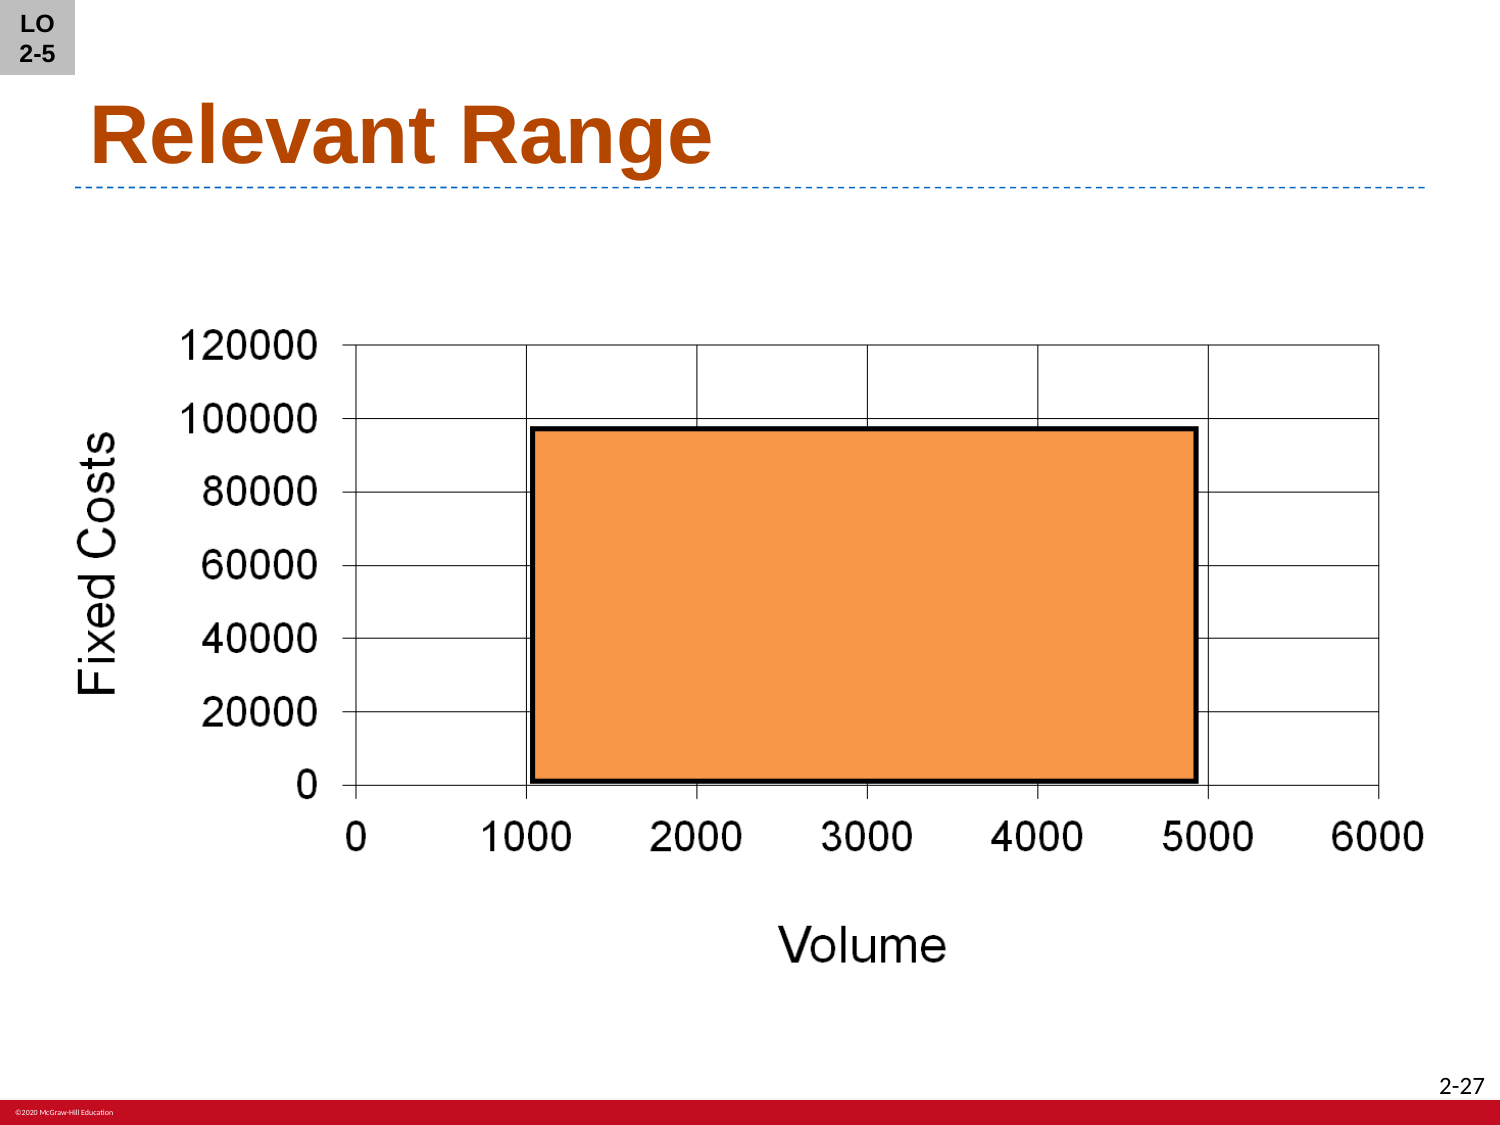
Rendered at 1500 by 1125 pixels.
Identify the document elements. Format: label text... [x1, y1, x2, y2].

title Relevant Range [75, 7, 1425, 188]
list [37, 274, 1463, 1031]
list LO 2-5 [0, 0, 75, 75]
